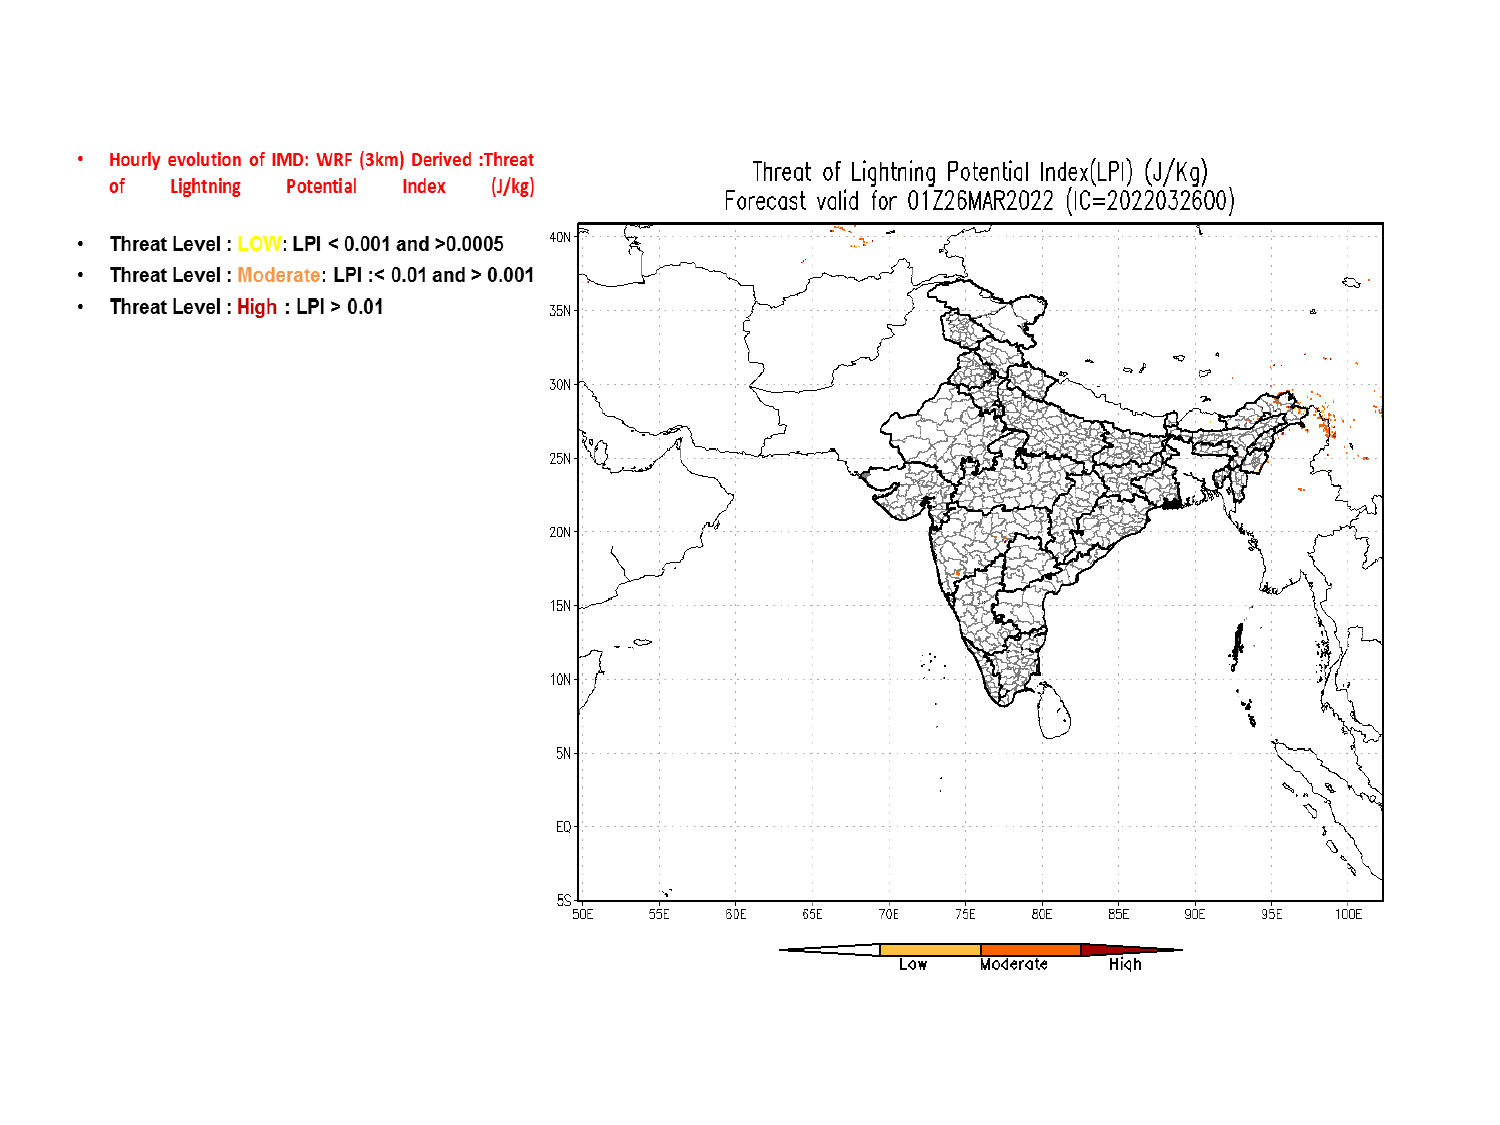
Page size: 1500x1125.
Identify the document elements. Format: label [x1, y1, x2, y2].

picture [74, 149, 1426, 976]
